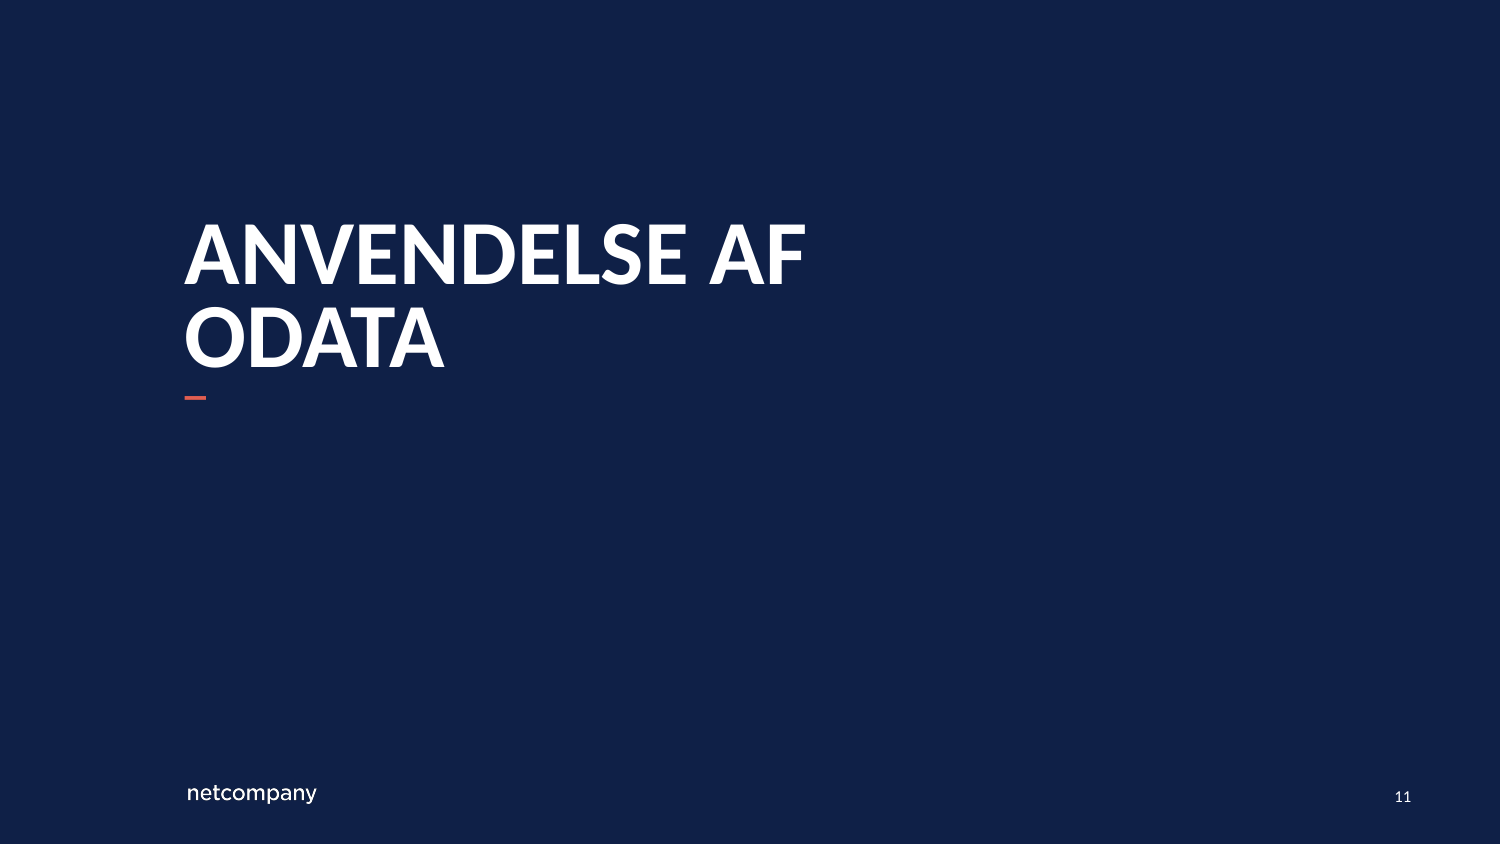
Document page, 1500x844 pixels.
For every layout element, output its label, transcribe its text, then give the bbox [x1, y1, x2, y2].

picture [184, 396, 206, 400]
title Anvendelse af odata [184, 219, 1012, 393]
picture [188, 785, 317, 804]
